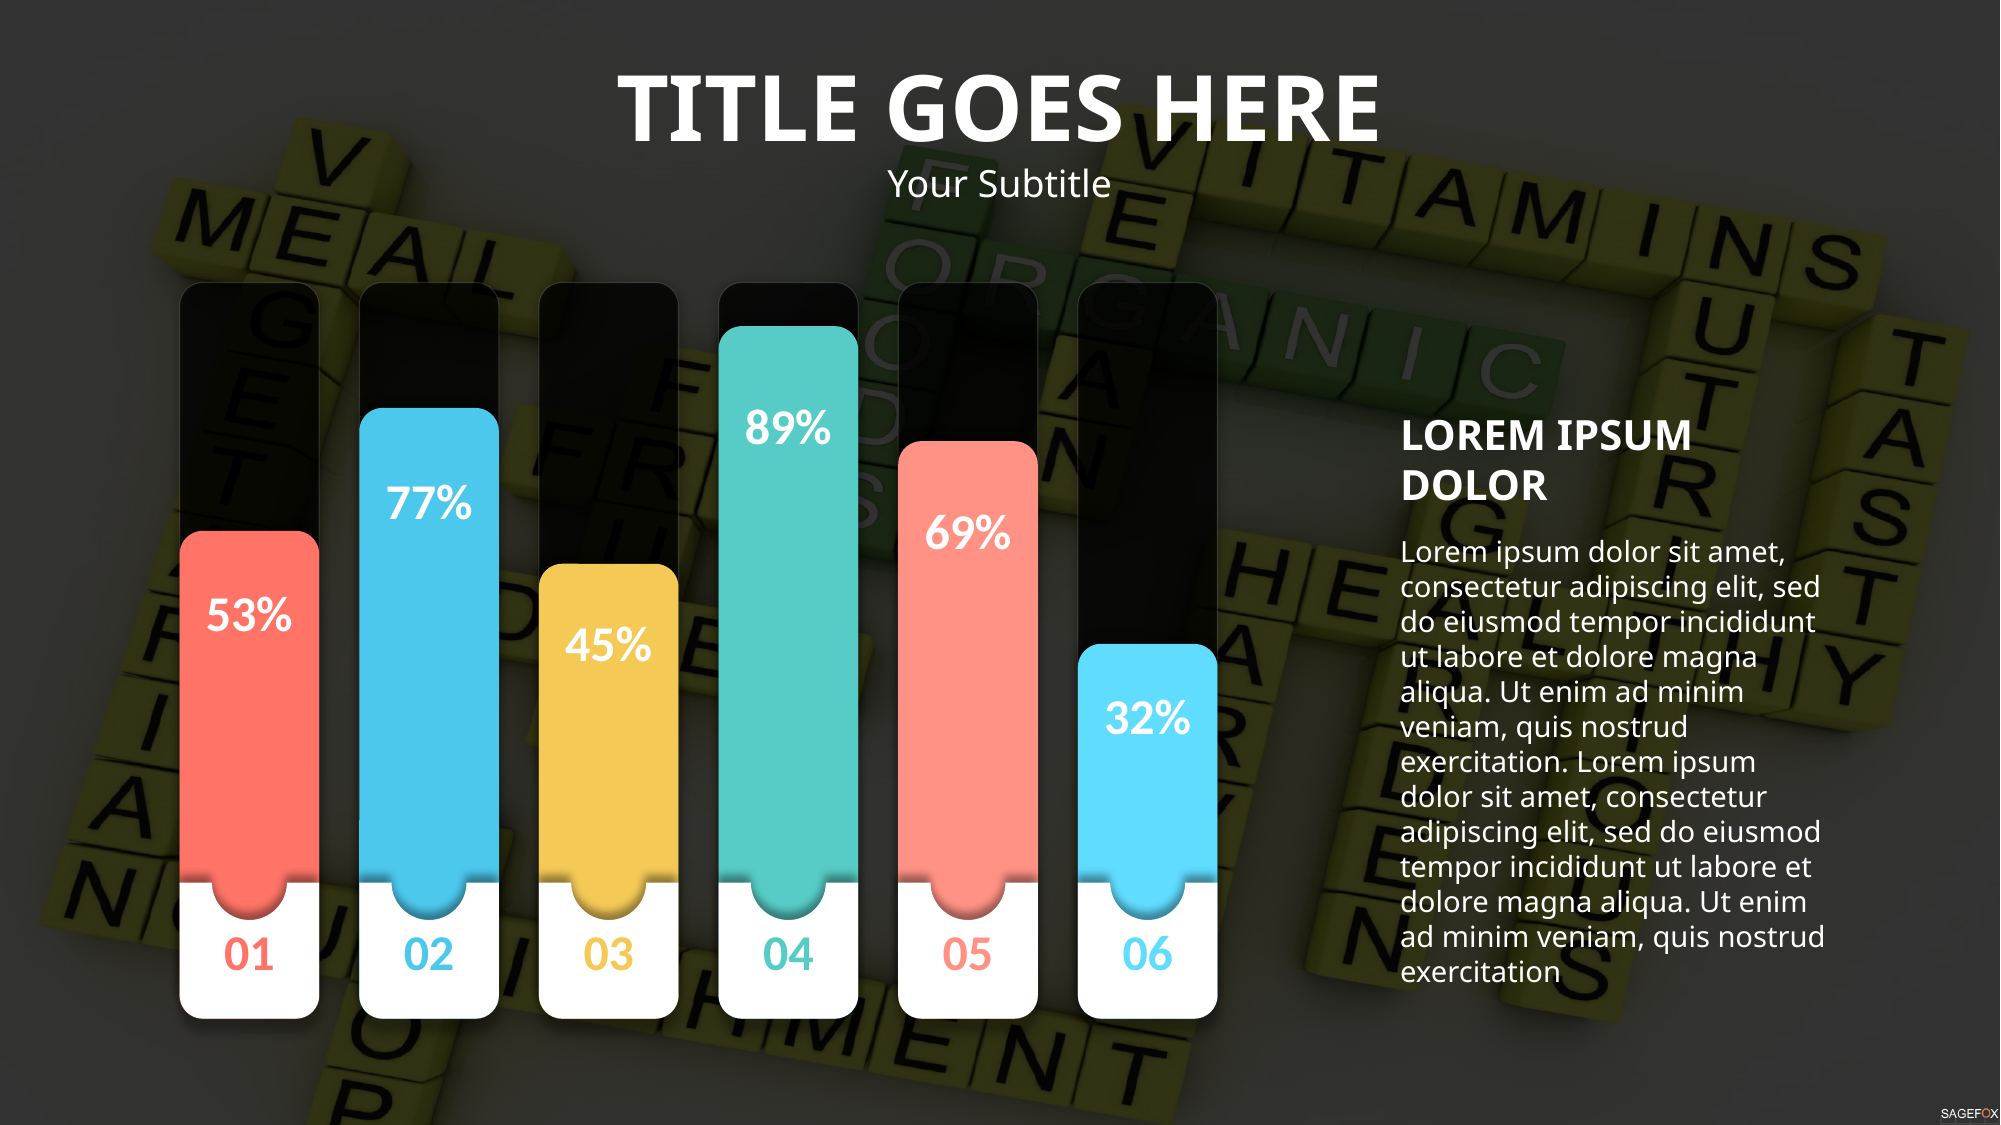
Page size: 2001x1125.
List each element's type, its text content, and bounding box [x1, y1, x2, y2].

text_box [538, 563, 679, 1019]
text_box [1077, 643, 1218, 1019]
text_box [718, 326, 859, 1019]
text_box LOREM IPSUM DOLOR Lorem ipsum dolor sit amet, consectetur adipiscing elit, sed do eiusmod tempor incididunt ut labore et dolore magna aliqua. Ut enim ad minim veniam, quis nostrud exercitation. Lorem ipsum dolor sit amet, consectetur adipiscing elit, sed do eiusmod tempor incididunt ut labore et dolore magna aliqua. Ut enim ad minim veniam, quis nostrud exercitation [1385, 400, 1849, 1076]
text_box [717, 281, 860, 330]
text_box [359, 407, 499, 1019]
text_box [1076, 281, 1219, 648]
text_box [897, 281, 1039, 446]
picture [0, 0, 2001, 1125]
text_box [898, 441, 1038, 1019]
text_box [179, 530, 320, 1019]
text_box [358, 281, 500, 410]
text_box [537, 281, 680, 568]
text_box TITLE GOES HERE Your Subtitle [548, 42, 1452, 212]
text_box [178, 281, 321, 535]
